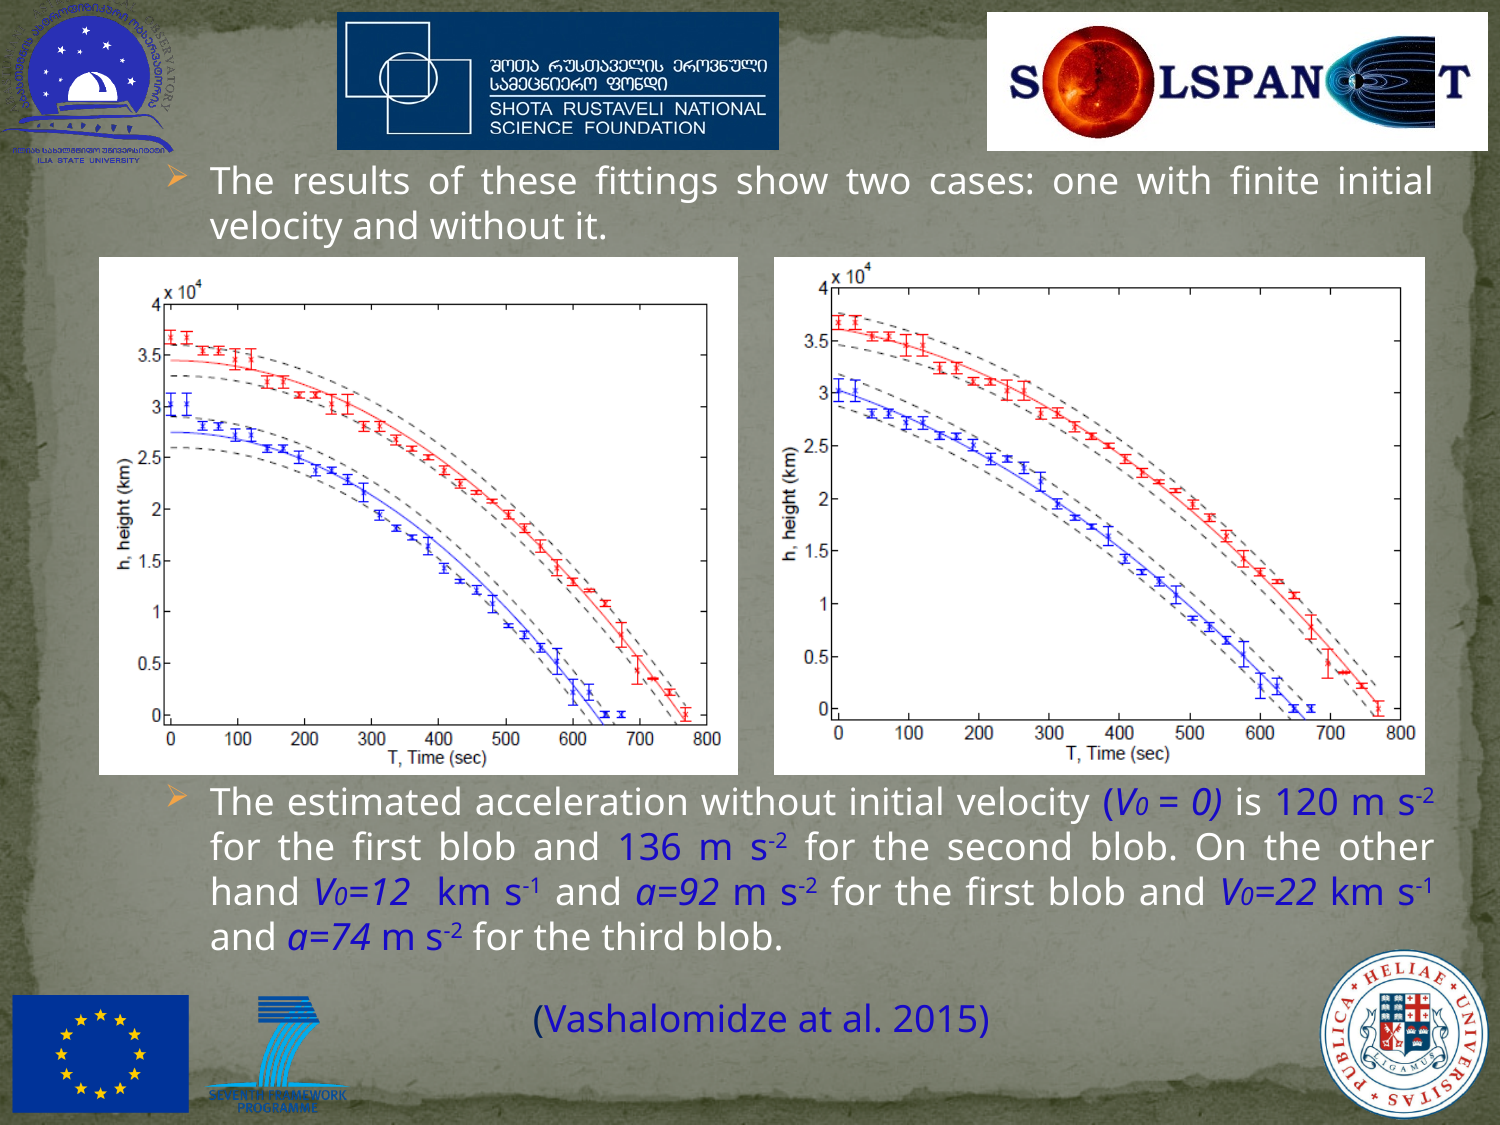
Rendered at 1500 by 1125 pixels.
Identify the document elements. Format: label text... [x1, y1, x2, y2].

picture [0, 0, 175, 163]
picture [774, 257, 1426, 776]
text_box (Vashalomidze at al. 2015) [518, 987, 1005, 1048]
picture [12, 995, 363, 1113]
list The results of these fittings show two cases: one with finite initial velocity and without it. The estimated acceleration without initial velocity (V0 = 0) is 120 m s-2 for the first blob and 136 m s-2 for the second blob. On the other hand V0=12 km s-1 and a=92 m s-2 for the first blob and V0=22 km s-1 and a=74 m s-2 for the third blob. [150, 149, 1450, 1038]
picture [1262, 887, 1500, 1125]
picture [99, 257, 738, 775]
picture [337, 12, 779, 150]
picture [987, 12, 1488, 151]
